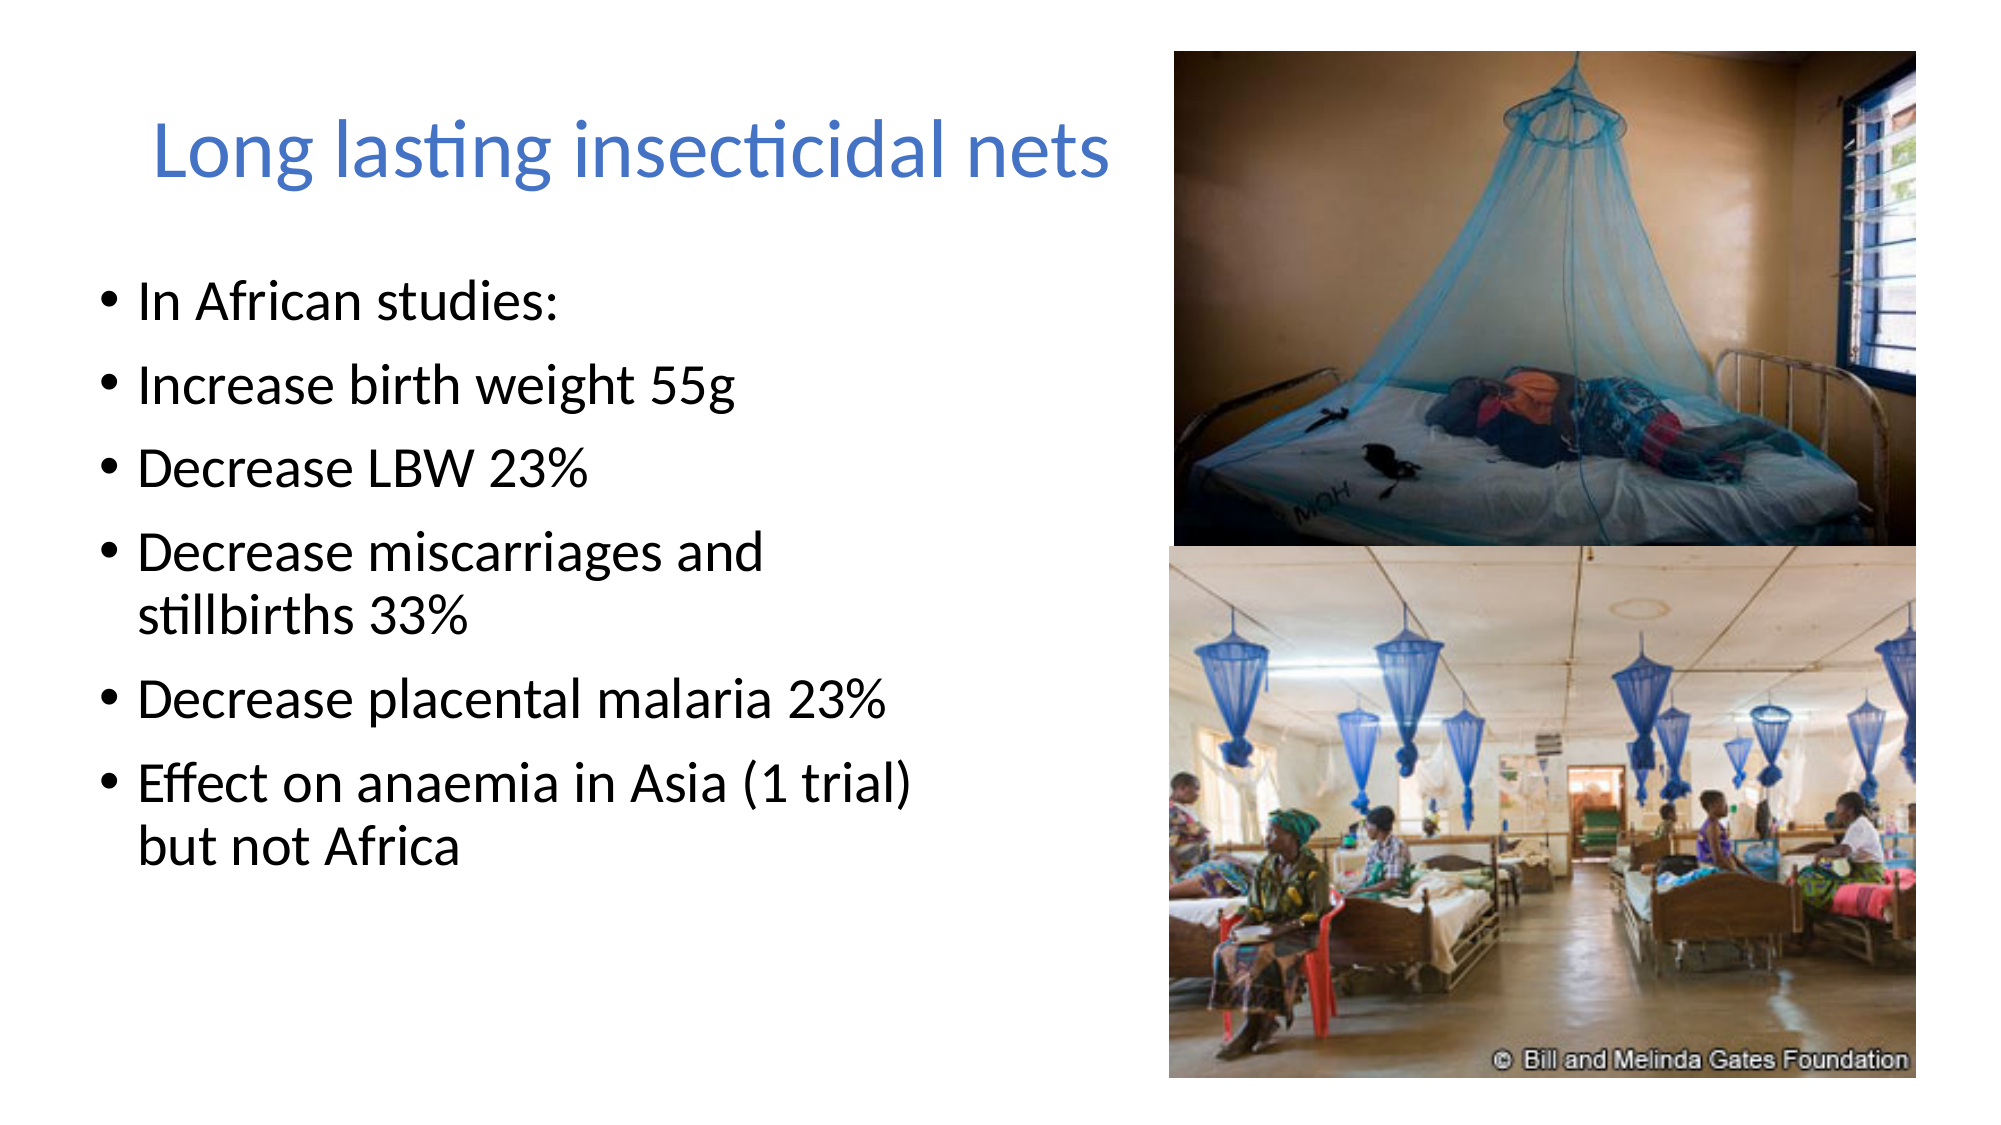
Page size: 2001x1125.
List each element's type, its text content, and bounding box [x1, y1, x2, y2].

title Long lasting insecticidal nets [137, 59, 1174, 242]
list In African studies: Increase birth weight 55g Decrease LBW 23% Decrease miscarriages and stillbirths 33% Decrease placental malaria 23% Effect on anaemia in Asia (1 trial) but not Africa [84, 262, 1007, 1005]
picture [1169, 51, 1916, 1078]
